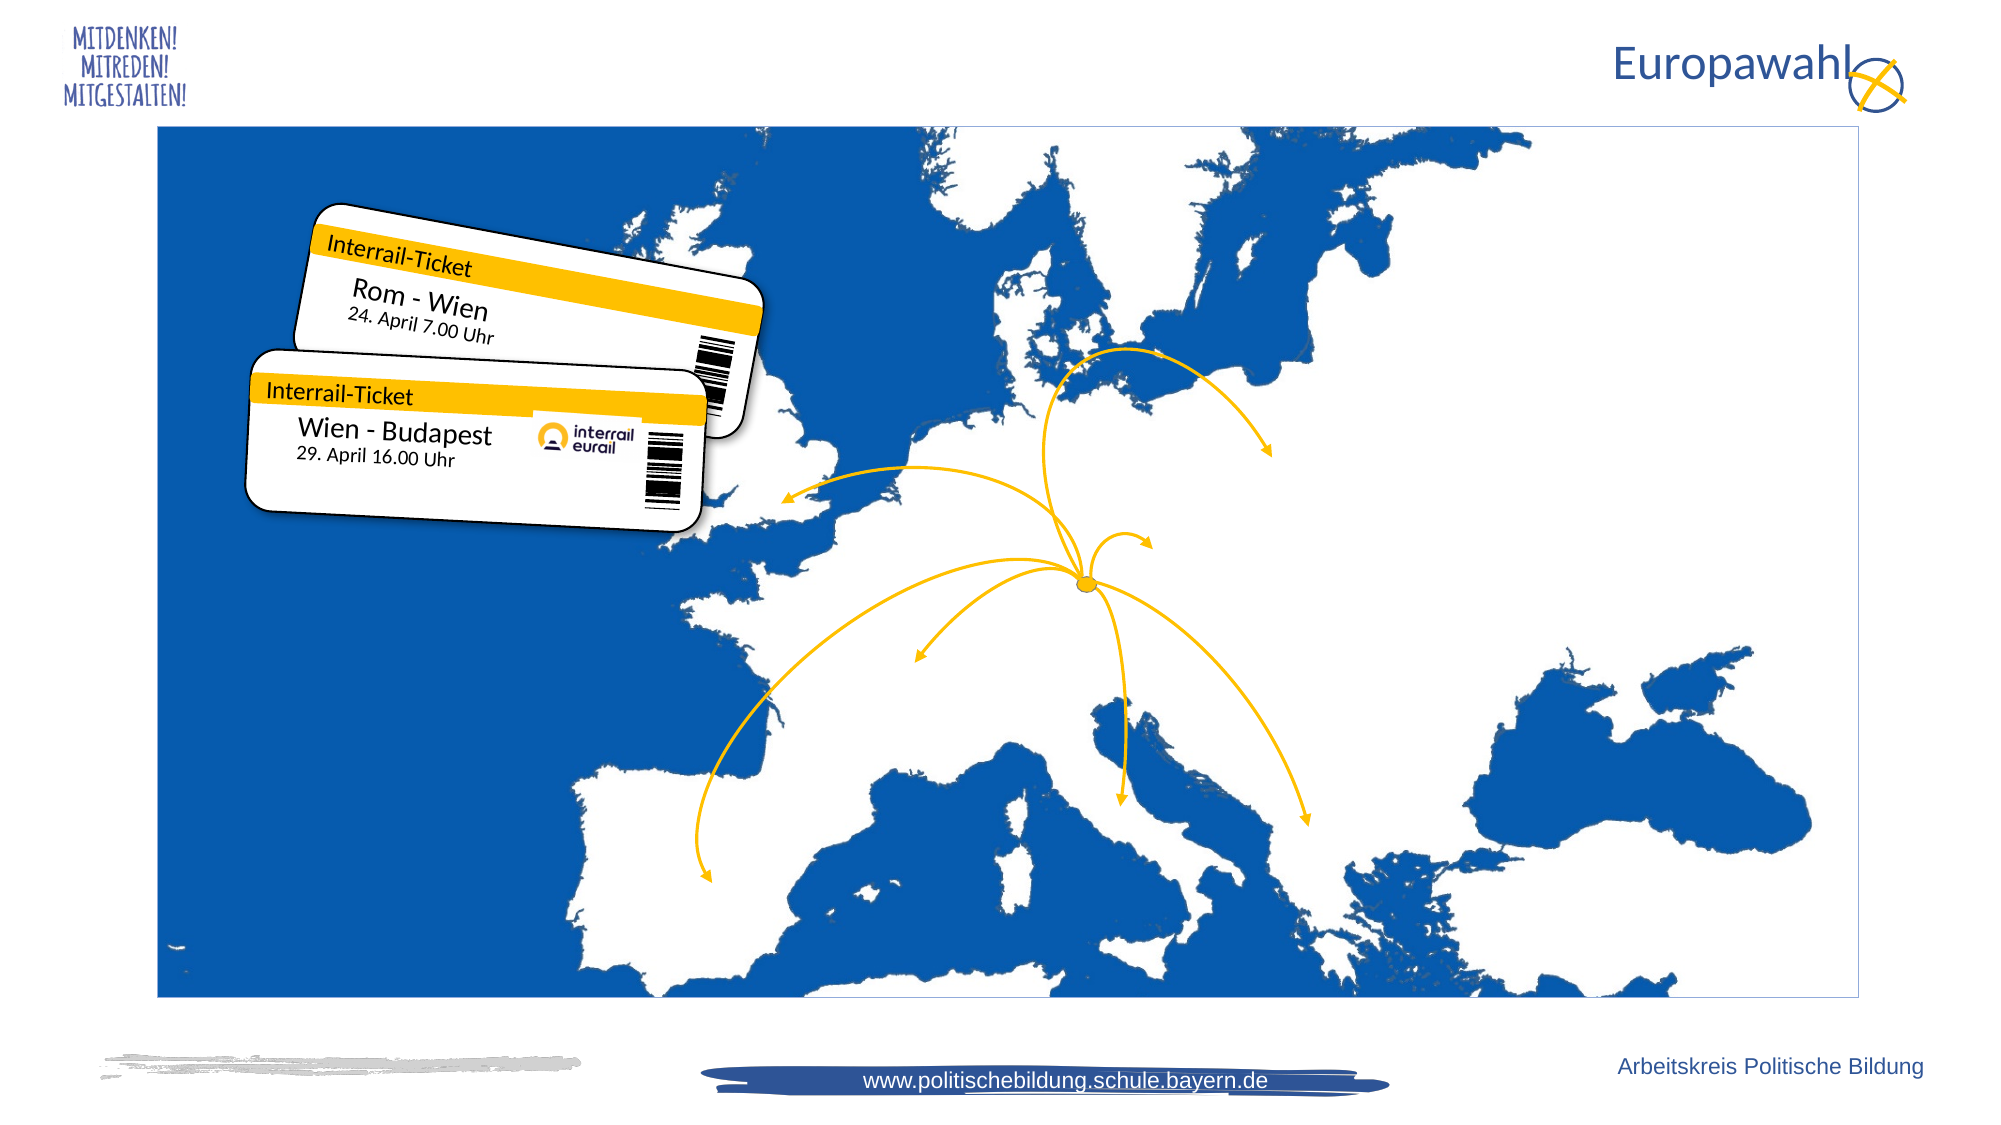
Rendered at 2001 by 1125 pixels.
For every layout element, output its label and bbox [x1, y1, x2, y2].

text_box [247, 359, 705, 522]
picture [20, 126, 1859, 1125]
picture [62, 22, 188, 109]
text_box [300, 239, 758, 403]
